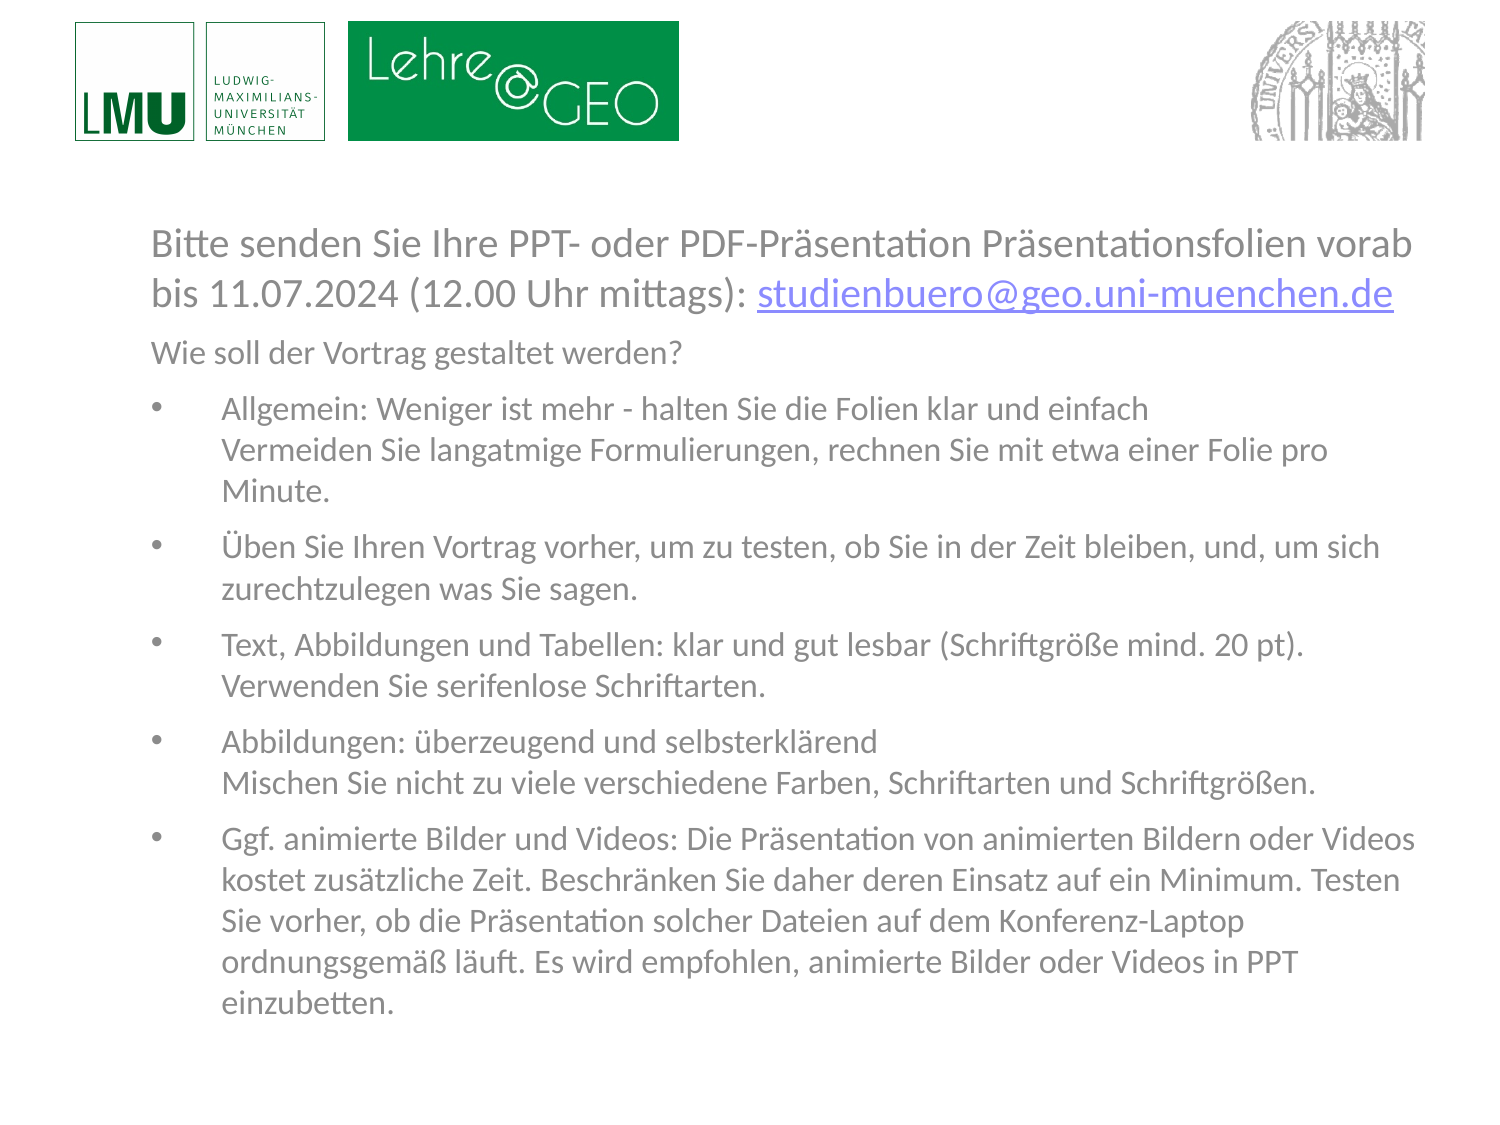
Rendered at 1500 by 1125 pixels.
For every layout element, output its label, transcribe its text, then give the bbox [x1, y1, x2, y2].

picture [348, 21, 679, 141]
picture [75, 22, 325, 141]
subtitle Bitte senden Sie Ihre PPT- oder PDF-Präsentation Präsentationsfolien vorab bis 11.07.2024 (12.00 Uhr mittags): studienbuero@geo.uni-muenchen.de Wie soll der Vortrag gestaltet werden? Allgemein: Weniger ist mehr - halten Sie die Folien klar und einfach Vermeiden Sie langatmige Formulierungen, rechnen Sie mit etwa einer Folie pro Minute. Üben Sie Ihren Vortrag vorher, um zu testen, ob Sie in der Zeit bleiben, und, um sich zurechtzulegen was Sie sagen. Text, Abbildungen und Tabellen: klar und gut lesbar (Schriftgröße mind. 20 pt). Verwenden Sie serifenlose Schriftarten. Abbildungen: überzeugend und selbsterklärend Mischen Sie nicht zu viele verschiedene Farben, Schriftarten und Schriftgrößen. Ggf. animierte Bilder und Videos: Die Präsentation von animierten Bildern oder Videos kostet zusätzliche Zeit. Beschränken Sie daher deren Einsatz auf ein Minimum. Testen Sie vorher, ob die Präsentation solcher Dateien auf dem Konferenz-Laptop ordnungsgemäß läuft. Es wird empfohlen, animierte Bilder oder Videos in PPT einzubetten. [135, 208, 1436, 1083]
picture [1246, 21, 1425, 141]
